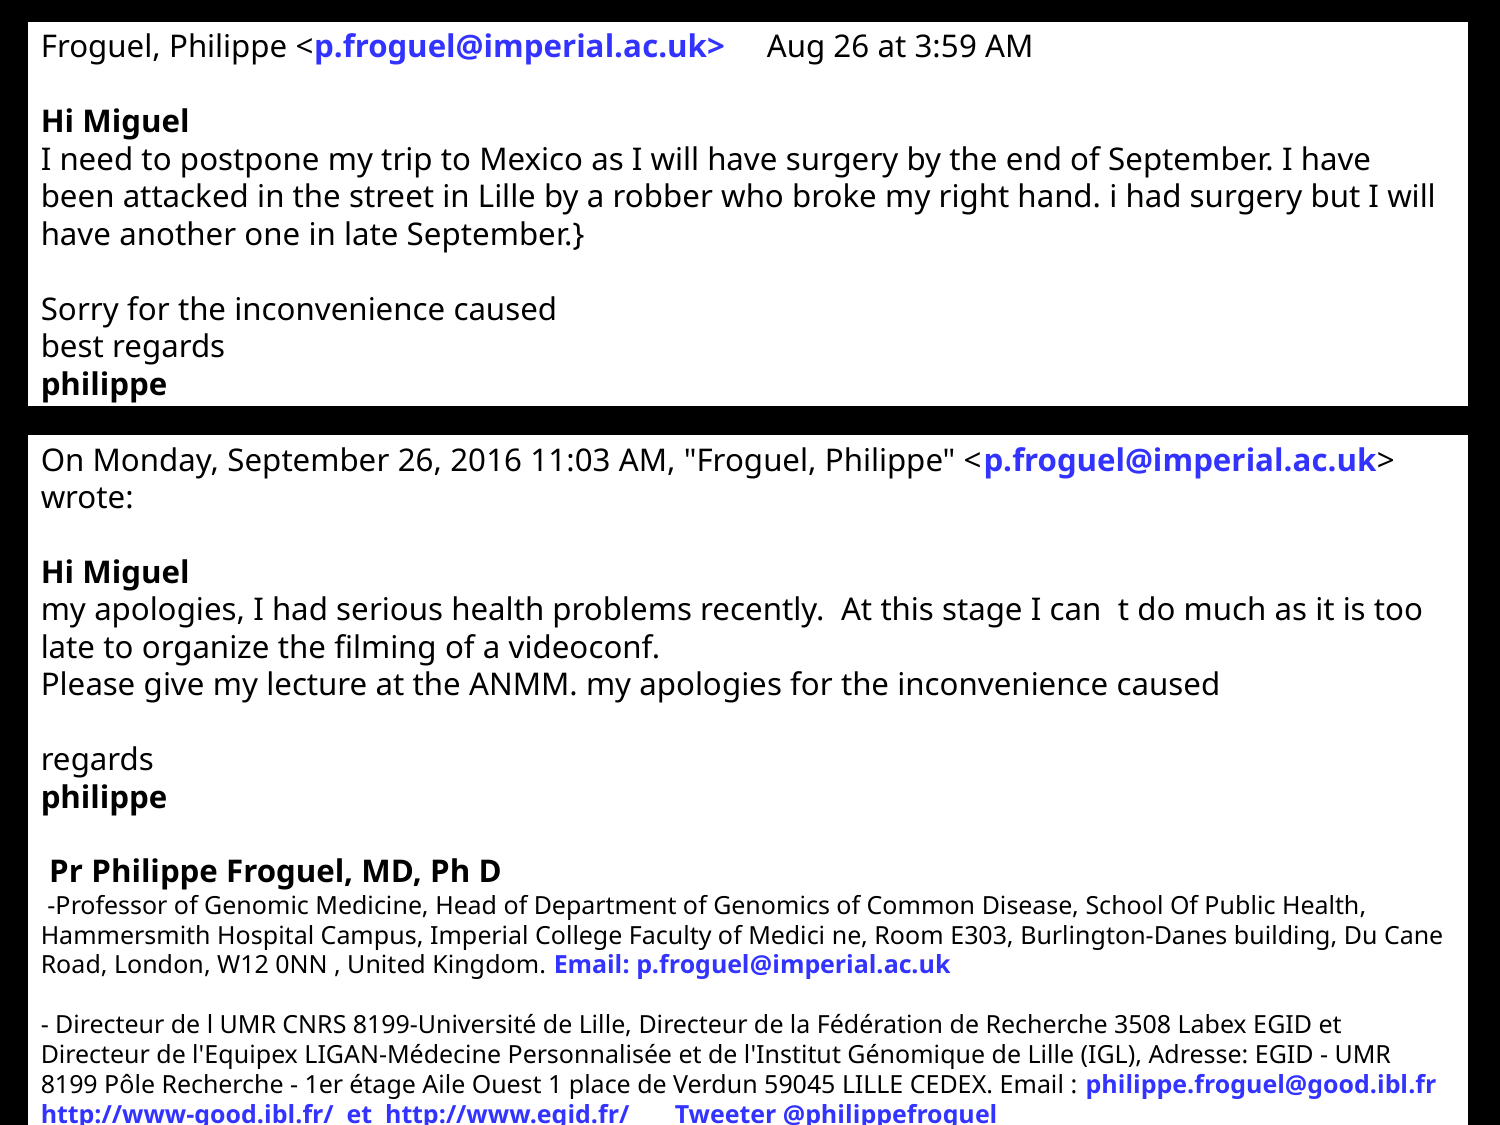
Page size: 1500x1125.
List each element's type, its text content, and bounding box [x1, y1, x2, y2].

text_box On Monday, September 26, 2016 11:03 AM, "Froguel, Philippe" <p.froguel@imperial.ac.uk> wrote: Hi Miguel my apologies, I had serious health problems recently. At this stage I can t do much as it is too late to organize the filming of a videoconf. Please give my lecture at the ANMM. my apologies for the inconvenience caused regards philippe Pr Philippe Froguel, MD, Ph D -Professor of Genomic Medicine, Head of Department of Genomics of Common Disease, School Of Public Health, Hammersmith Hospital Campus, Imperial College Faculty of Medici ne, Room E303, Burlington-Danes building, Du Cane Road, London, W12 0NN , United Kingdom. Email: p.froguel@imperial.ac.uk - Directeur de l UMR CNRS 8199-Université de Lille, Directeur de la Fédération de Recherche 3508 Labex EGID et Directeur de l'Equipex LIGAN-Médecine Personnalisée et de l'Institut Génomique de Lille (IGL), Adresse: EGID - UMR 8199 Pôle Recherche - 1er étage Aile Ouest 1 place de Verdun 59045 LILLE CEDEX. Email : philippe.froguel@good.ibl.fr http://www-good.ibl.fr/ et http://www.egid.fr/ Tweeter @philippefroguel [26, 432, 1471, 1125]
text_box Froguel, Philippe <p.froguel@imperial.ac.uk> Aug 26 at 3:59 AM Hi Miguel I need to postpone my trip to Mexico as I will have surgery by the end of September. I have been attacked in the street in Lille by a robber who broke my right hand. i had surgery but I will have another one in late September.} Sorry for the inconvenience caused best regards philippe [26, 19, 1471, 409]
